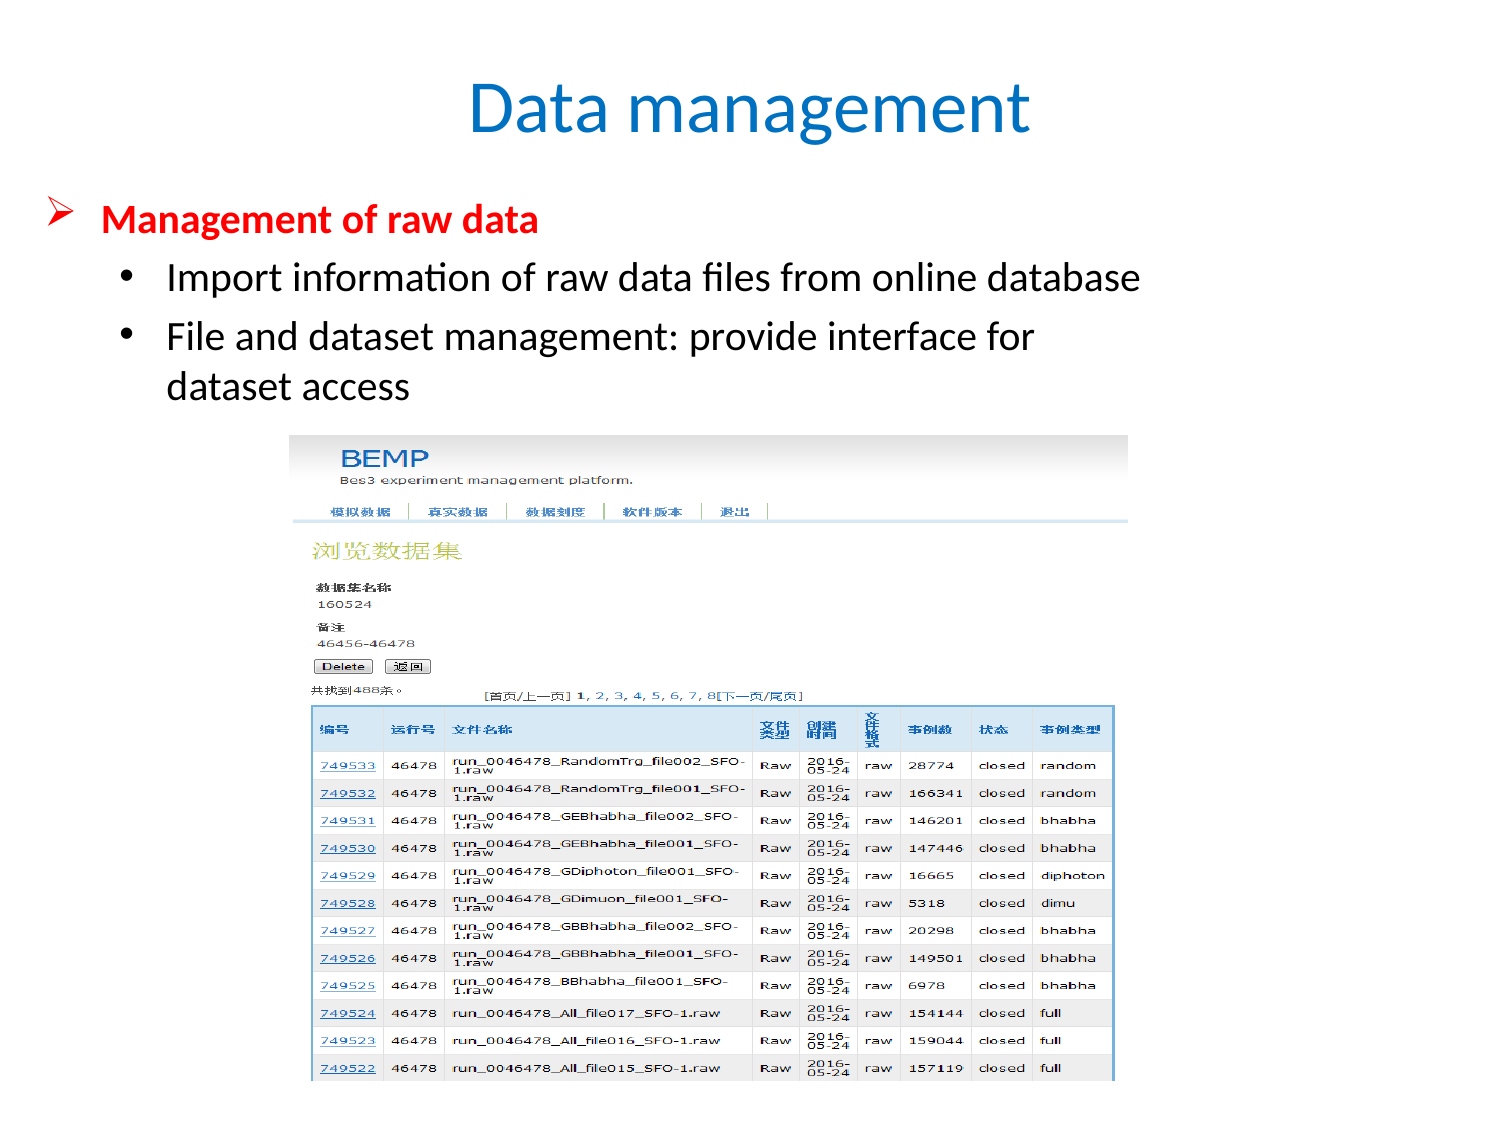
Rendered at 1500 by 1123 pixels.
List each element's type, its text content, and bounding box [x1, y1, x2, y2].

title Data management [75, 44, 1425, 161]
list Management of raw data Import information of raw data files from online database File and dataset management: provide interface for dataset access [29, 184, 1176, 455]
picture [289, 435, 1129, 1081]
